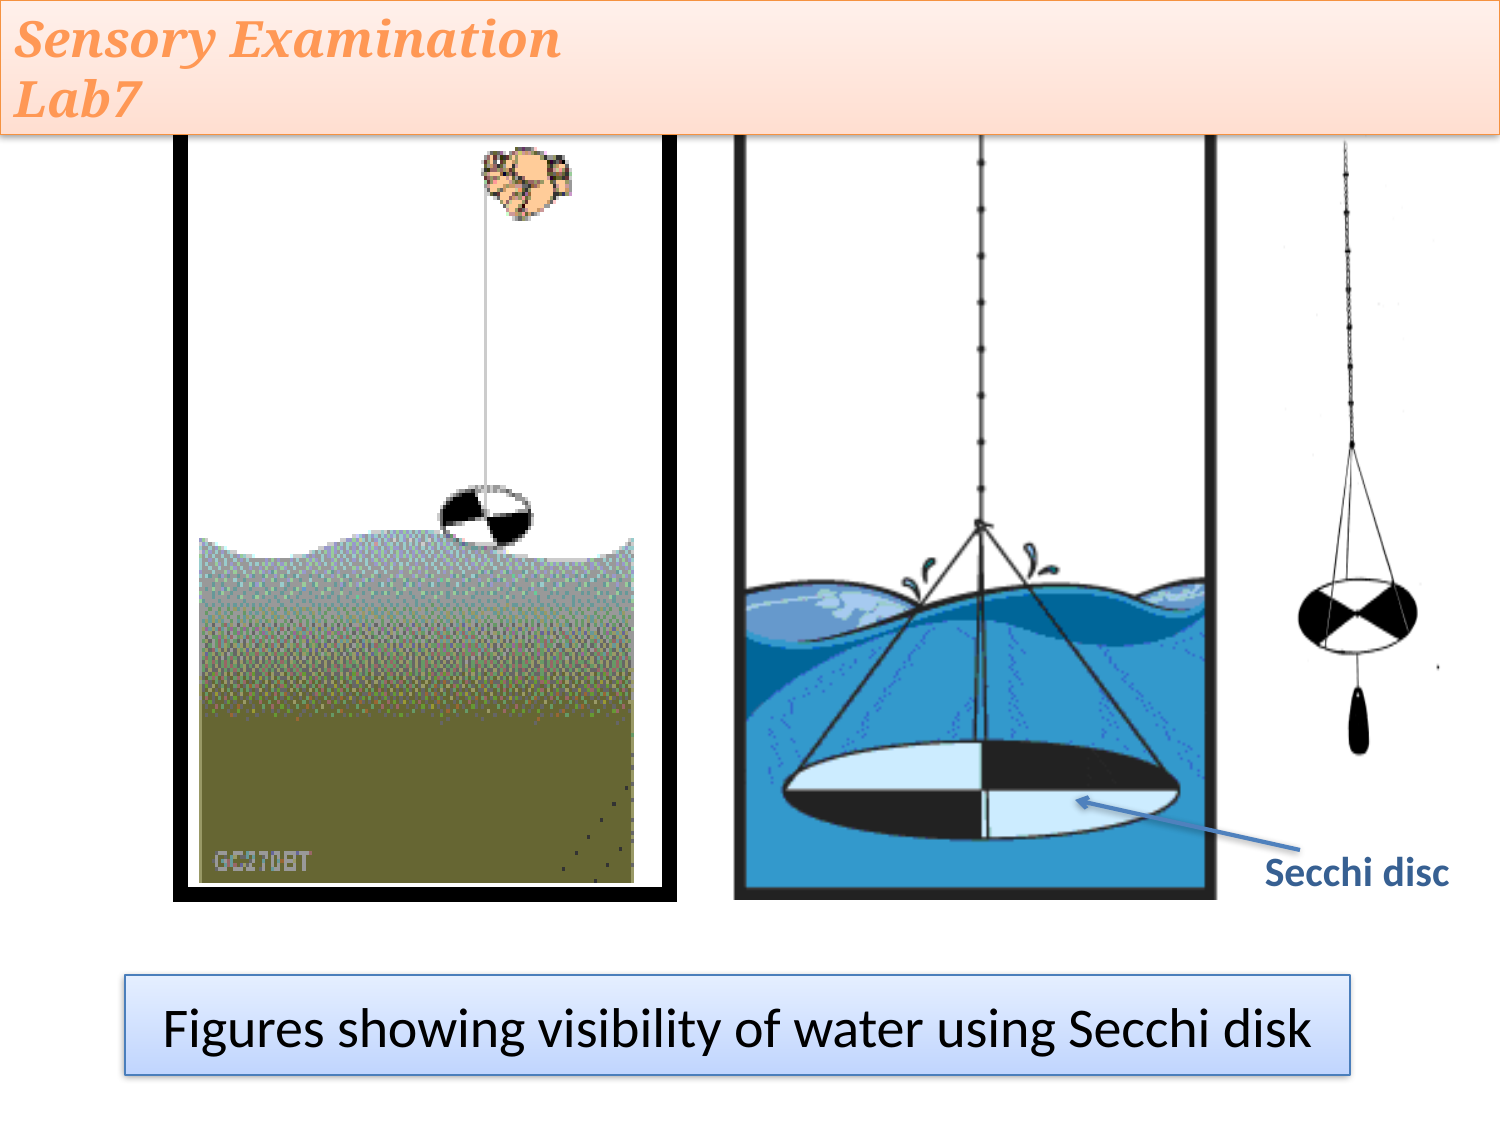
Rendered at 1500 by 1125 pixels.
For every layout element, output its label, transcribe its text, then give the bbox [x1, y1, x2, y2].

text_box Sensory Examination Lab7 [0, 0, 1500, 135]
picture [724, 87, 1226, 901]
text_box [1074, 799, 1301, 851]
title Figures showing visibility of water using Secchi disk [124, 974, 1351, 1076]
picture [187, 99, 663, 888]
picture [1274, 124, 1443, 763]
text_box Secchi disc [1250, 837, 1500, 903]
